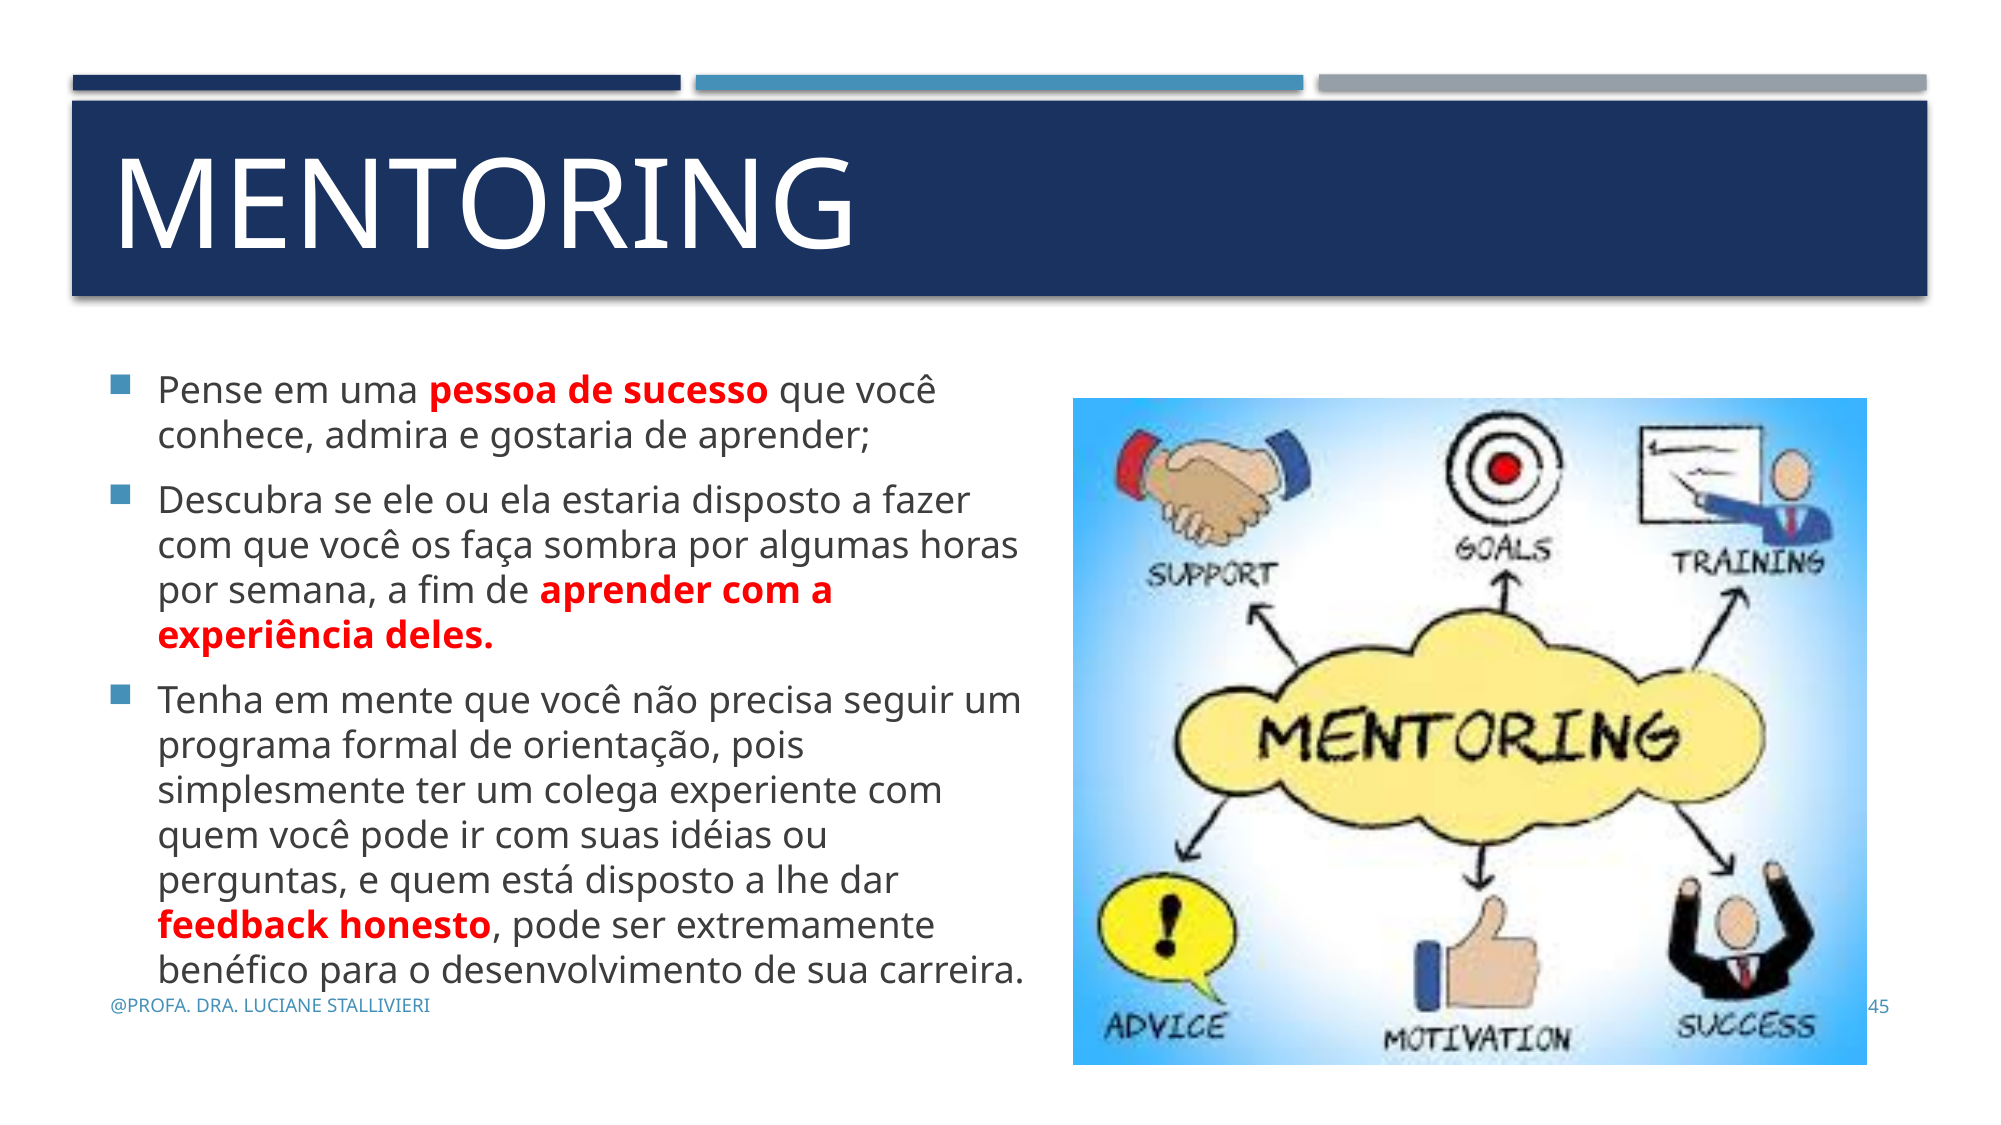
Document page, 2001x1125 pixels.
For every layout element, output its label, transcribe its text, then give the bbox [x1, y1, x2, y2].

footer @Profa. Dra. Luciane Stallivieri [95, 976, 1067, 1037]
picture [1072, 398, 1867, 1065]
list Pense em uma pessoa de sucesso que você conhece, admira e gostaria de aprender; Descubra se ele ou ela estaria disposto a fazer com que você os faça sombra por algumas horas por semana, a fim de aprender com a experiência deles. Tenha em mente que você não precisa seguir um programa formal de orientação, pois simplesmente ter um colega experiente com quem você pode ir com suas idéias ou perguntas, e quem está disposto a lhe dar feedback honesto, pode ser extremamente benéfico para o desenvolvimento de sua carreira. [92, 398, 1042, 960]
title mentoring [95, 115, 1905, 282]
slide_number 45 [1871, 977, 1905, 1037]
